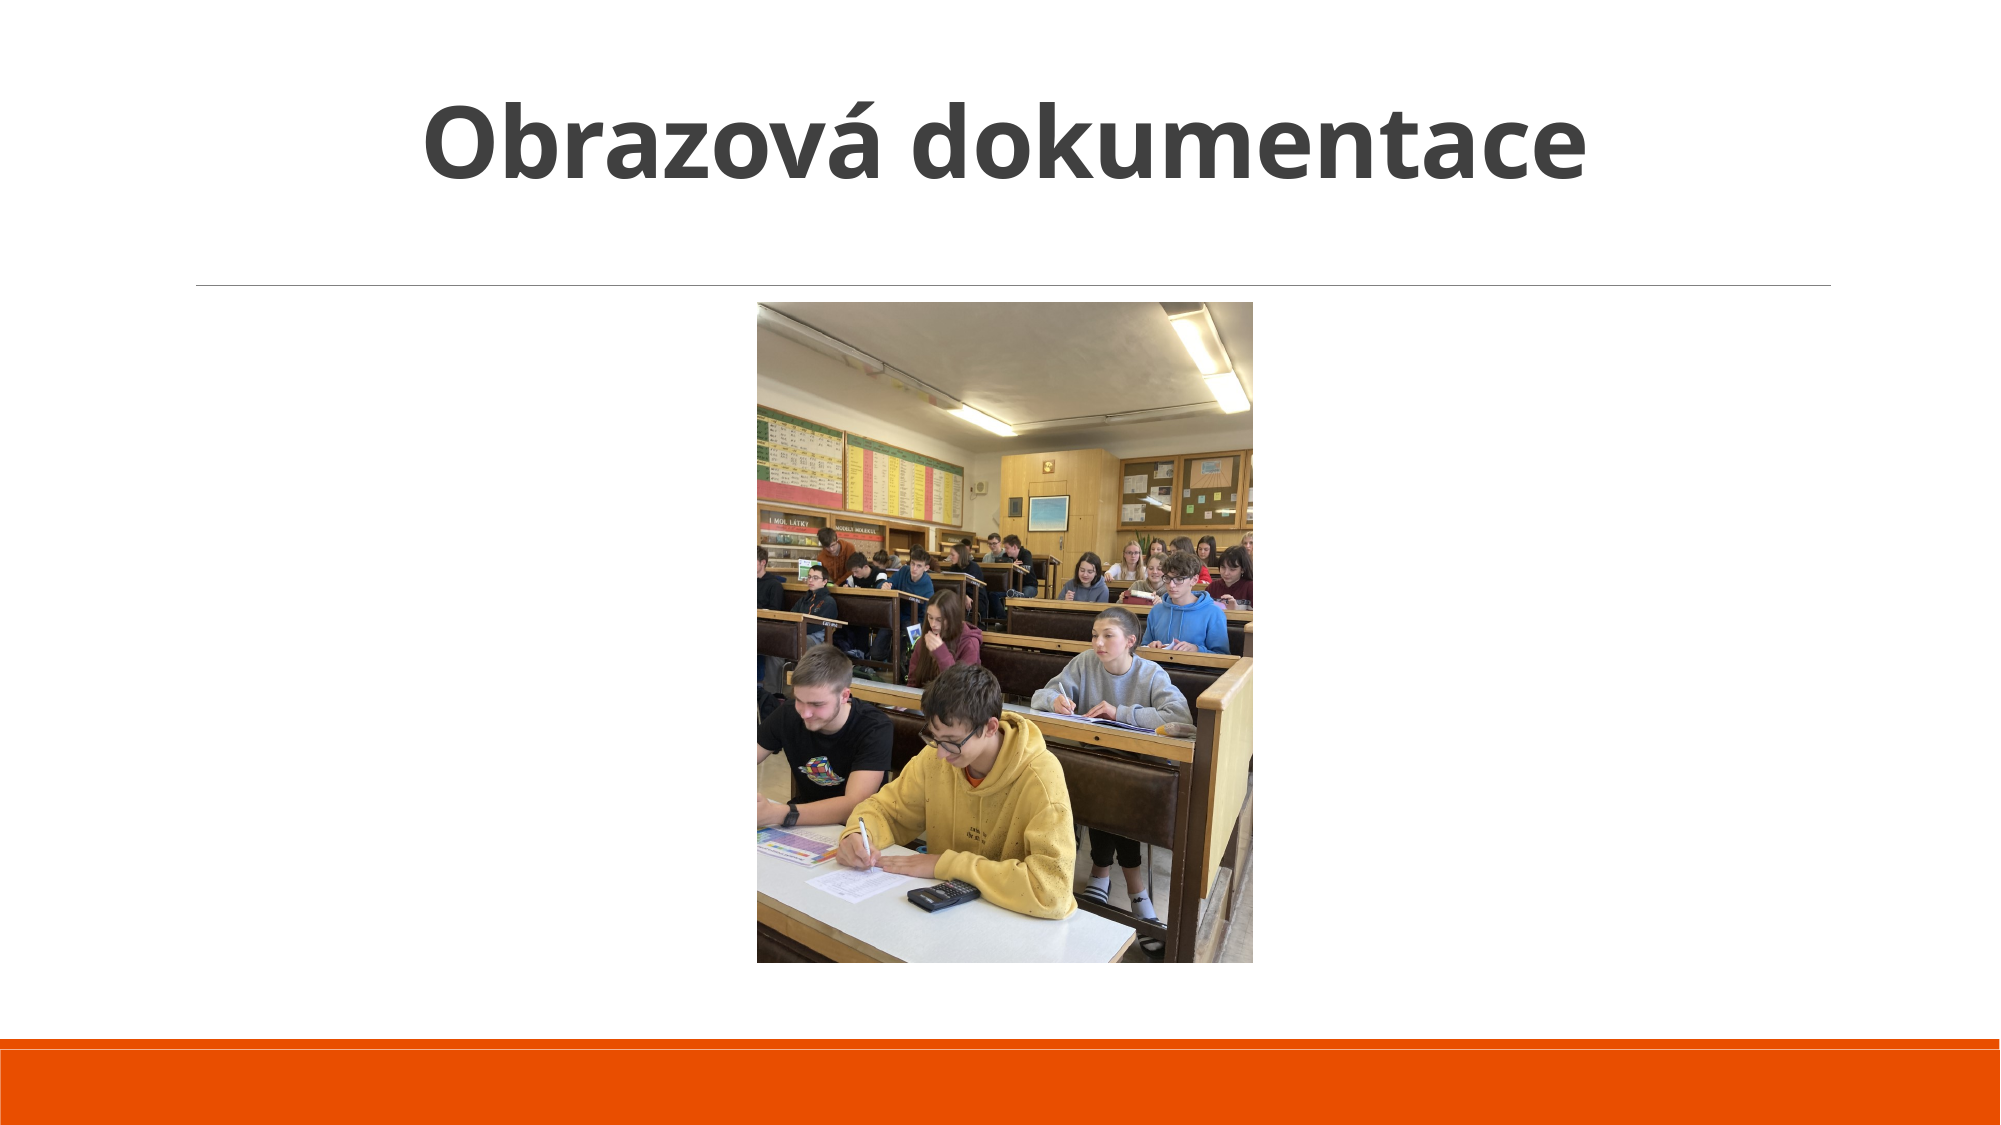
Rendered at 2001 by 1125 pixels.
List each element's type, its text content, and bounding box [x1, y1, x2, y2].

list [756, 302, 1253, 964]
title Obrazová dokumentace [180, 47, 1830, 207]
